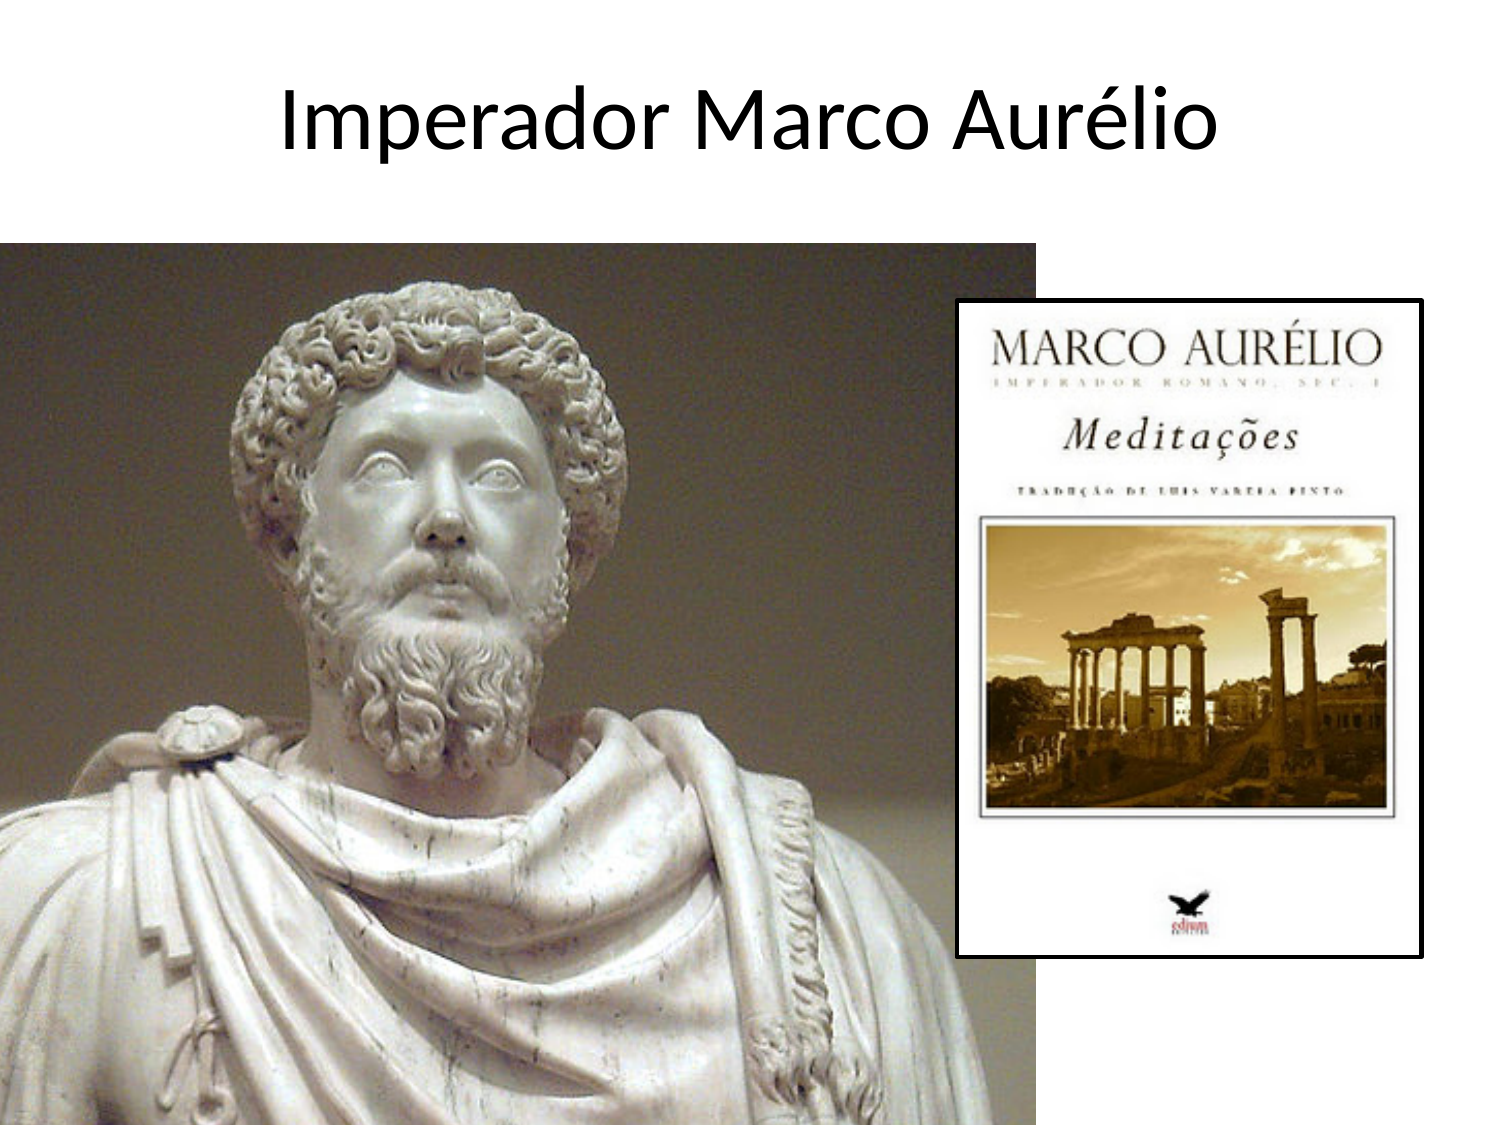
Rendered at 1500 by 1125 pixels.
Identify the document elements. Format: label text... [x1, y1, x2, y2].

picture [0, 243, 1420, 1125]
title Imperador Marco Aurélio [75, 19, 1425, 207]
